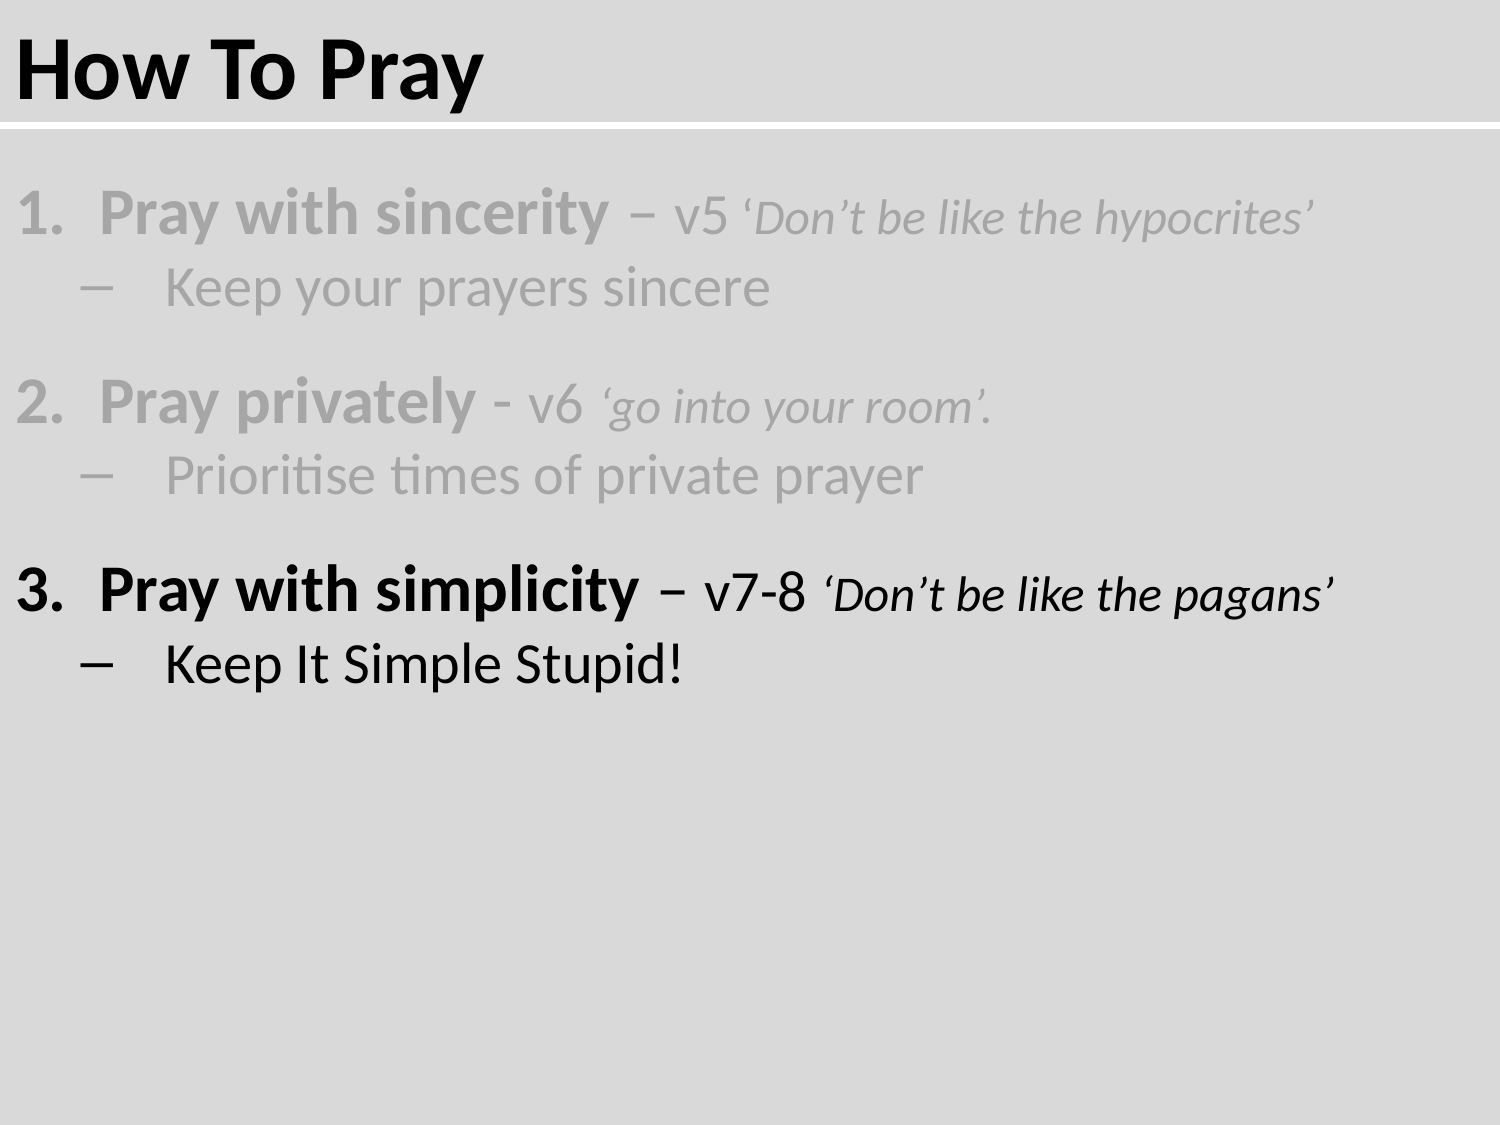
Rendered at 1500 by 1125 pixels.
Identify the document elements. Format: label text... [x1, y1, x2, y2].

text_box Pray with sincerity – v5 ‘Don’t be like the hypocrites’ Keep your prayers sincere Pray privately - v6 ‘go into your room’. Prioritise times of private prayer Pray with simplicity – v7-8 ‘Don’t be like the pagans’ Keep It Simple Stupid! [0, 160, 1500, 1106]
text_box How To Pray [0, 0, 1500, 122]
